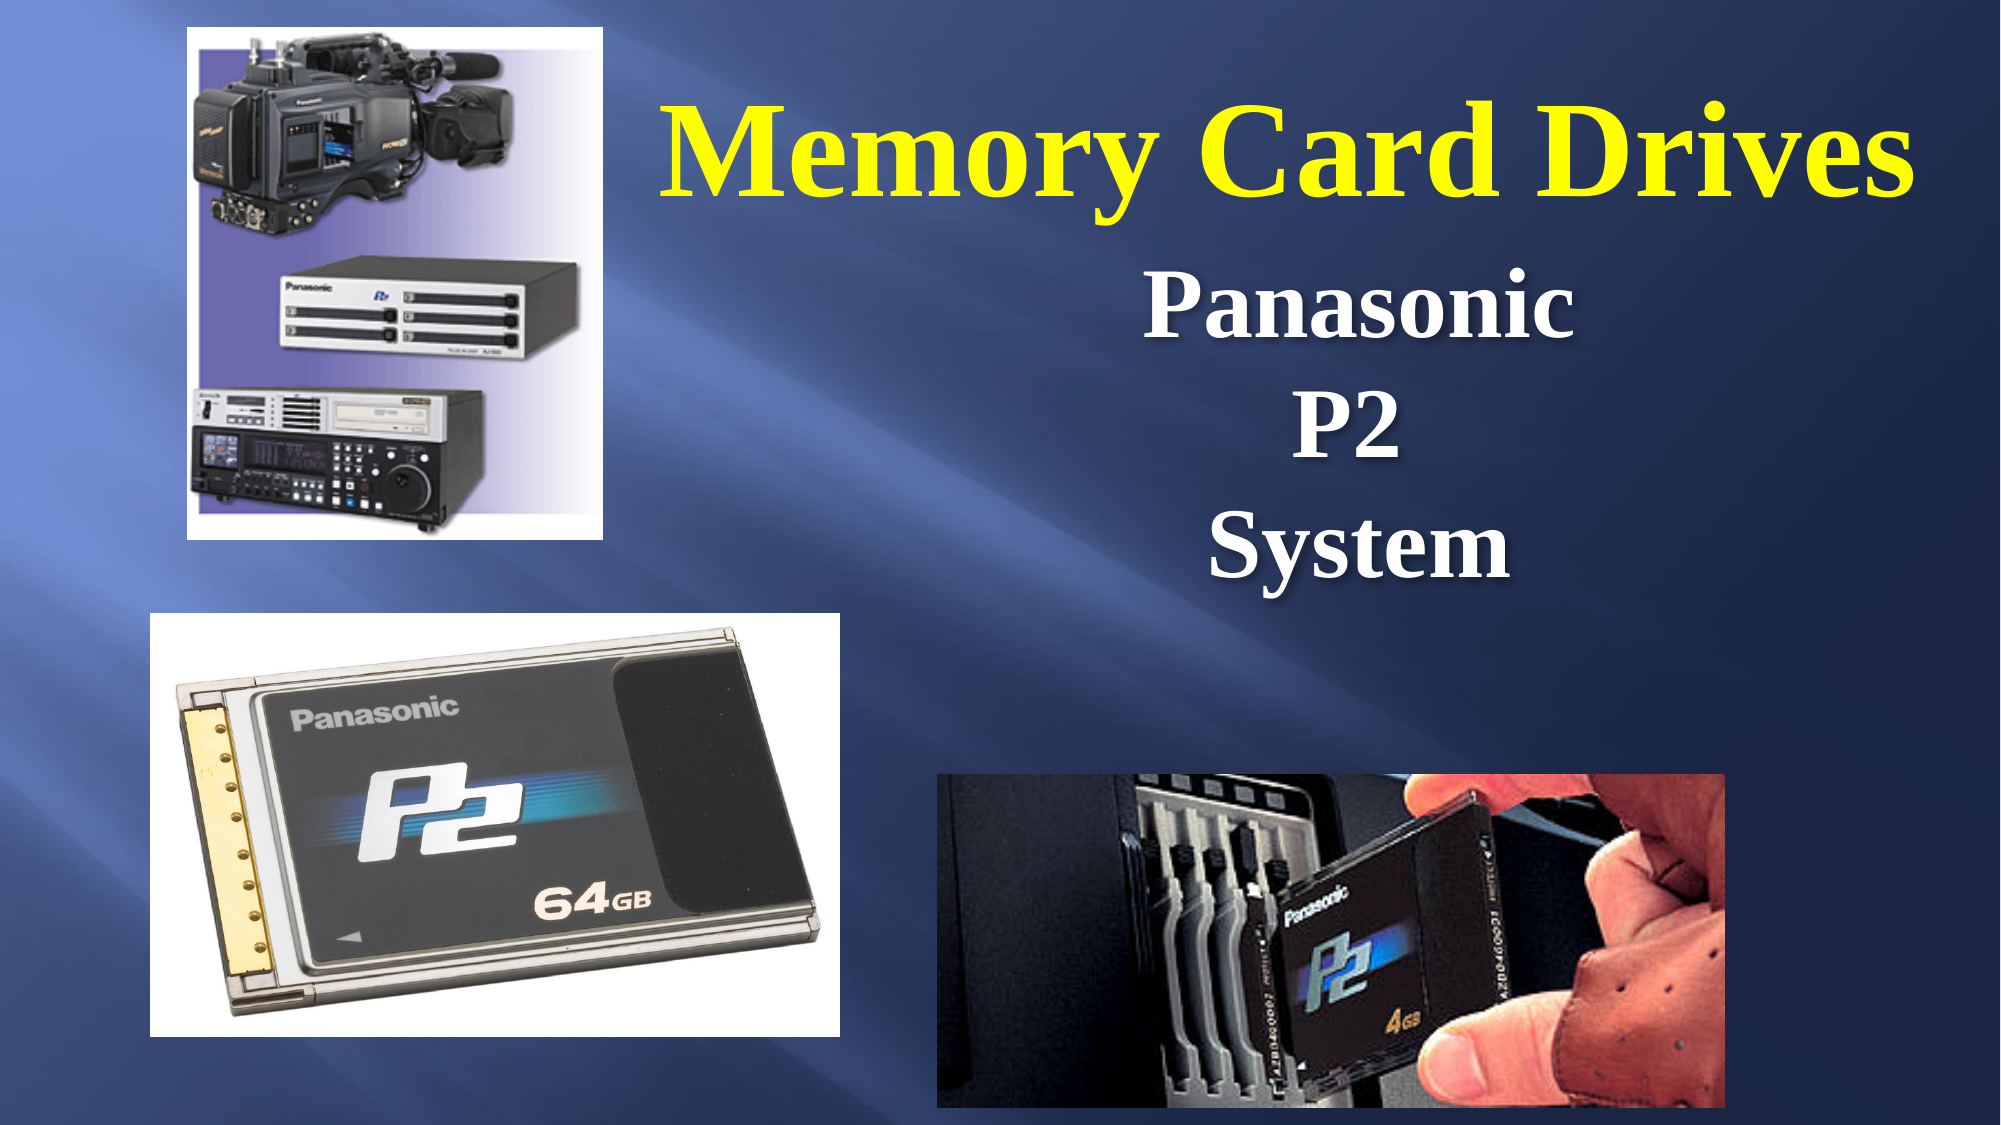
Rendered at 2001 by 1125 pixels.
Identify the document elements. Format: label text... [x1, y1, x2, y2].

text_box Panasonic P2 System [1127, 232, 1591, 605]
text_box Memory Card Drives [643, 51, 1934, 232]
picture [0, 0, 2001, 1125]
